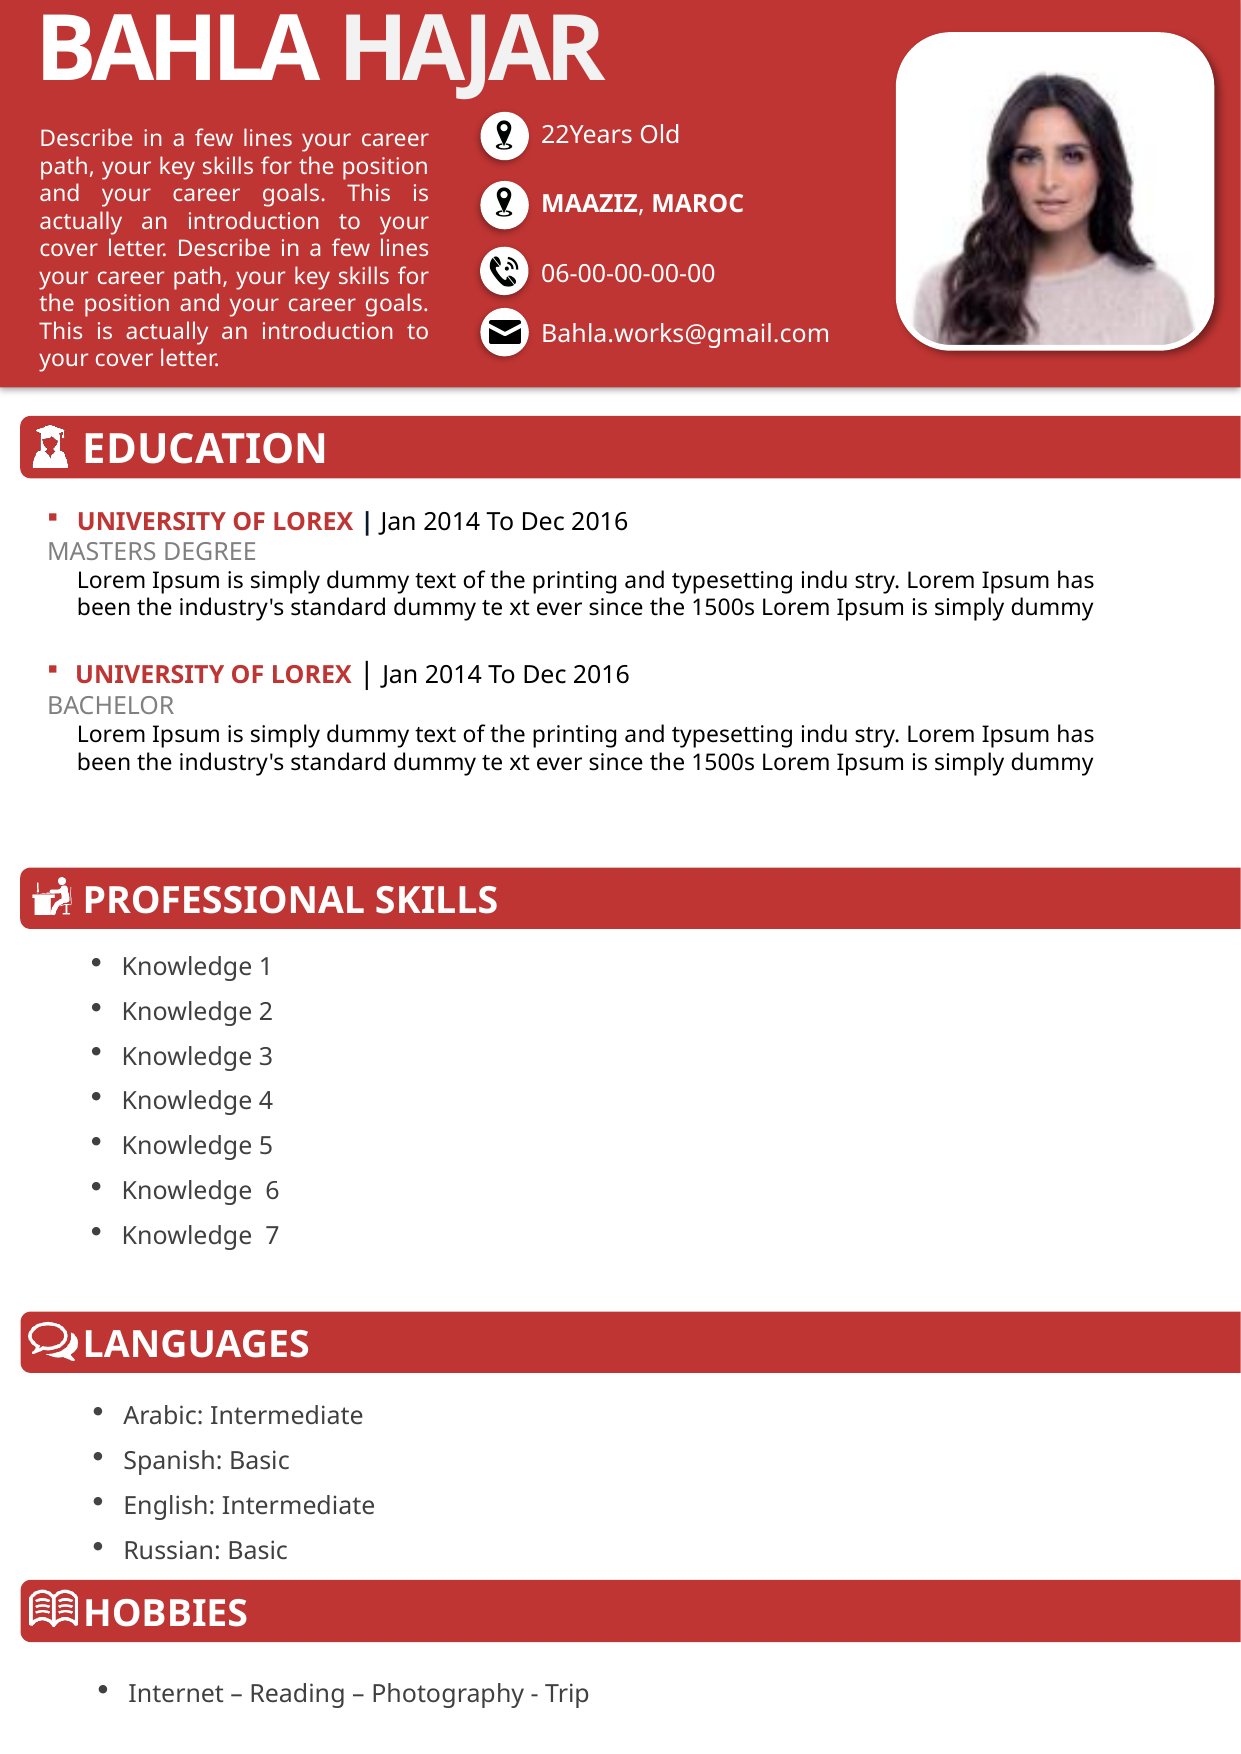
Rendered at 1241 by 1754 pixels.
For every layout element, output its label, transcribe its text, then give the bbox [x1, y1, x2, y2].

text_box Arabic: Intermediate Spanish: Basic English: Intermediate Russian: Basic [92, 1382, 698, 1566]
picture [898, 34, 1212, 349]
text_box LANGUAGES [18, 1309, 1241, 1376]
text_box Describe in a few lines your career path, your key skills for the position and your career goals. This is actually an introduction to your cover letter. Describe in a few lines your career path, your key skills for the position and your career goals. This is actually an introduction to your cover letter. [24, 116, 445, 364]
picture [489, 256, 520, 287]
text_box EDUCATION [18, 413, 1241, 481]
picture [489, 315, 521, 348]
text_box UNIVERSITY OF LOREX | Jan 2014 To Dec 2016 MASTERS DEGREE Lorem Ipsum is simply dummy text of the printing and typesetting indu stry. Lorem Ipsum has been the industry's standard dummy te xt ever since the 1500s Lorem Ipsum is simply dummy UNIVERSITY OF LOREX | Jan 2014 To Dec 2016 BACHELOR Lorem Ipsum is simply dummy text of the printing and typesetting indu stry. Lorem Ipsum has been the industry's standard dummy te xt ever since the 1500s Lorem Ipsum is simply dummy [32, 496, 1157, 825]
picture [28, 1316, 78, 1366]
text_box HOBBIES [18, 1577, 1241, 1645]
picture [28, 871, 77, 919]
text_box [488, 180, 524, 231]
picture [488, 187, 519, 218]
text_box Knowledge 1 Knowledge 2 Knowledge 3 Knowledge 4 Knowledge 5 Knowledge 6 Knowledge 7 [77, 927, 1162, 1309]
picture [29, 1584, 78, 1633]
text_box [479, 111, 530, 158]
text_box [0, 0, 1241, 388]
text_box [479, 245, 524, 288]
picture [489, 120, 520, 151]
picture [28, 423, 74, 469]
text_box Internet – Reading – Photography - Trip [82, 1660, 877, 1710]
text_box [479, 192, 483, 218]
text_box [479, 307, 524, 347]
text_box BAHLA HAJAR [18, 12, 791, 96]
text_box PROFESSIONAL SKILLS [18, 865, 1241, 932]
text_box 22Years Old MAAZIZ, MAROC 06-00-00-00-00 Bahla.works@gmail.com [524, 107, 871, 358]
